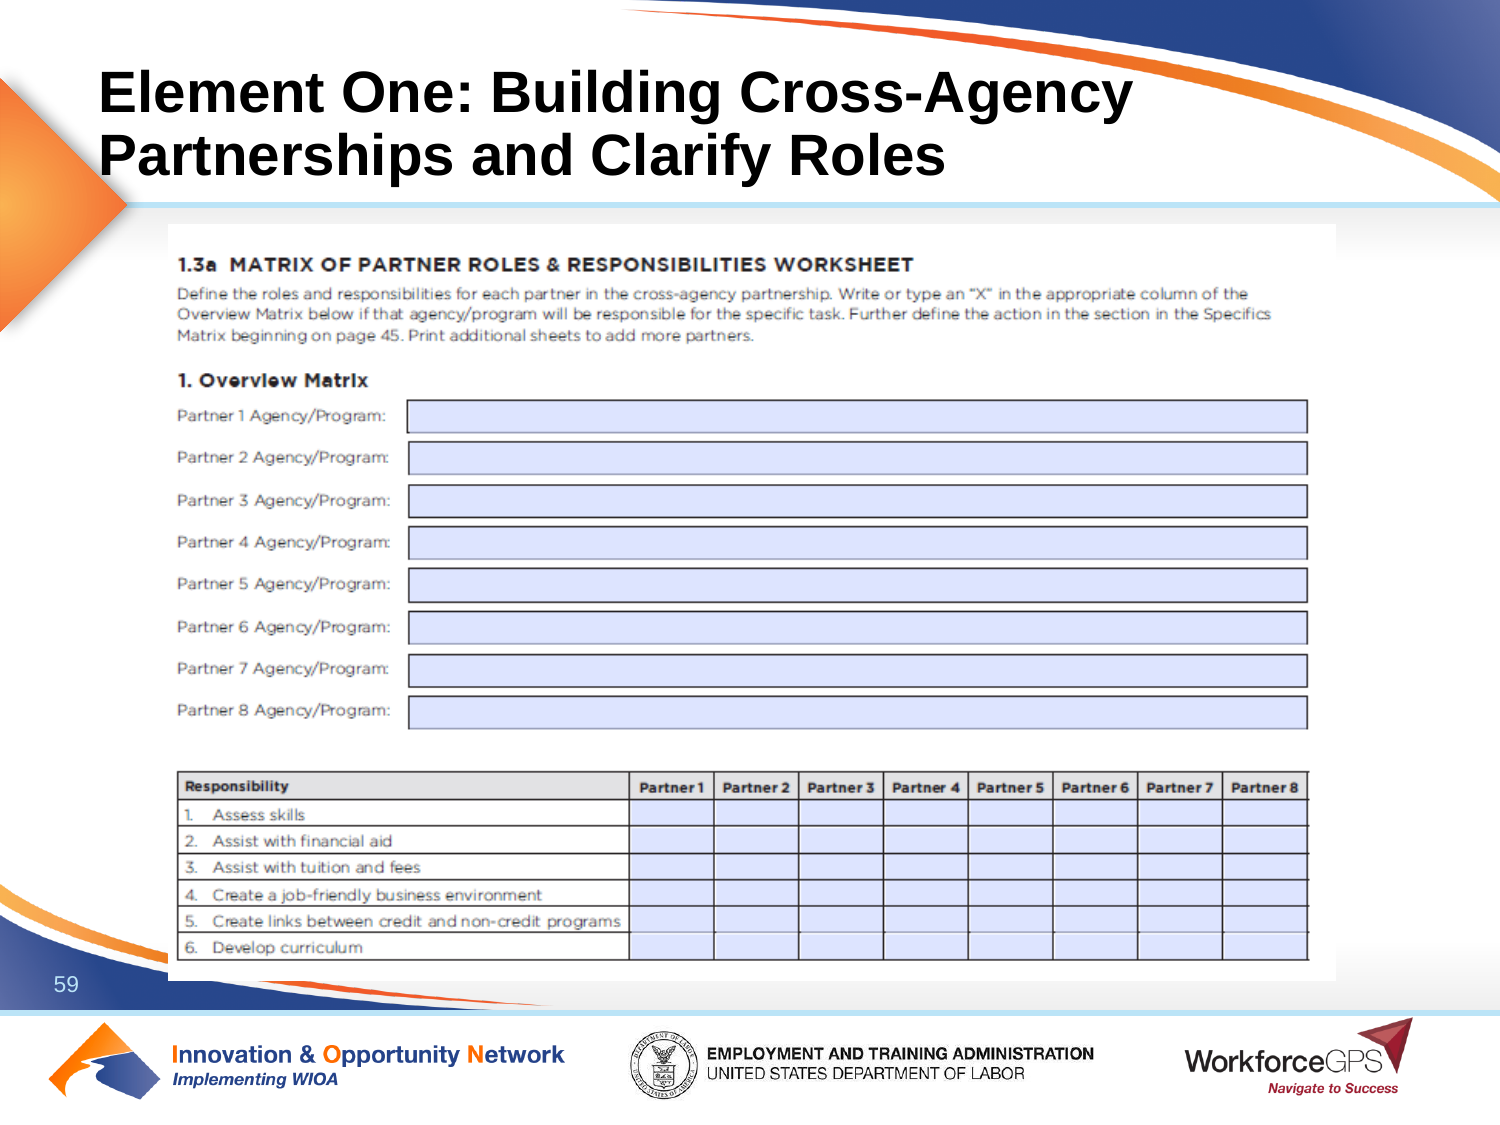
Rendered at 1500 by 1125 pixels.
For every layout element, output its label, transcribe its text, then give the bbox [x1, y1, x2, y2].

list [168, 224, 1336, 981]
picture [1182, 1016, 1415, 1096]
title Element One: Building Cross-Agency Partnerships and Clarify Roles [83, 103, 1389, 196]
picture [39, 1016, 576, 1107]
picture [589, 0, 1500, 202]
picture [0, 882, 573, 1010]
picture [628, 1025, 1097, 1101]
